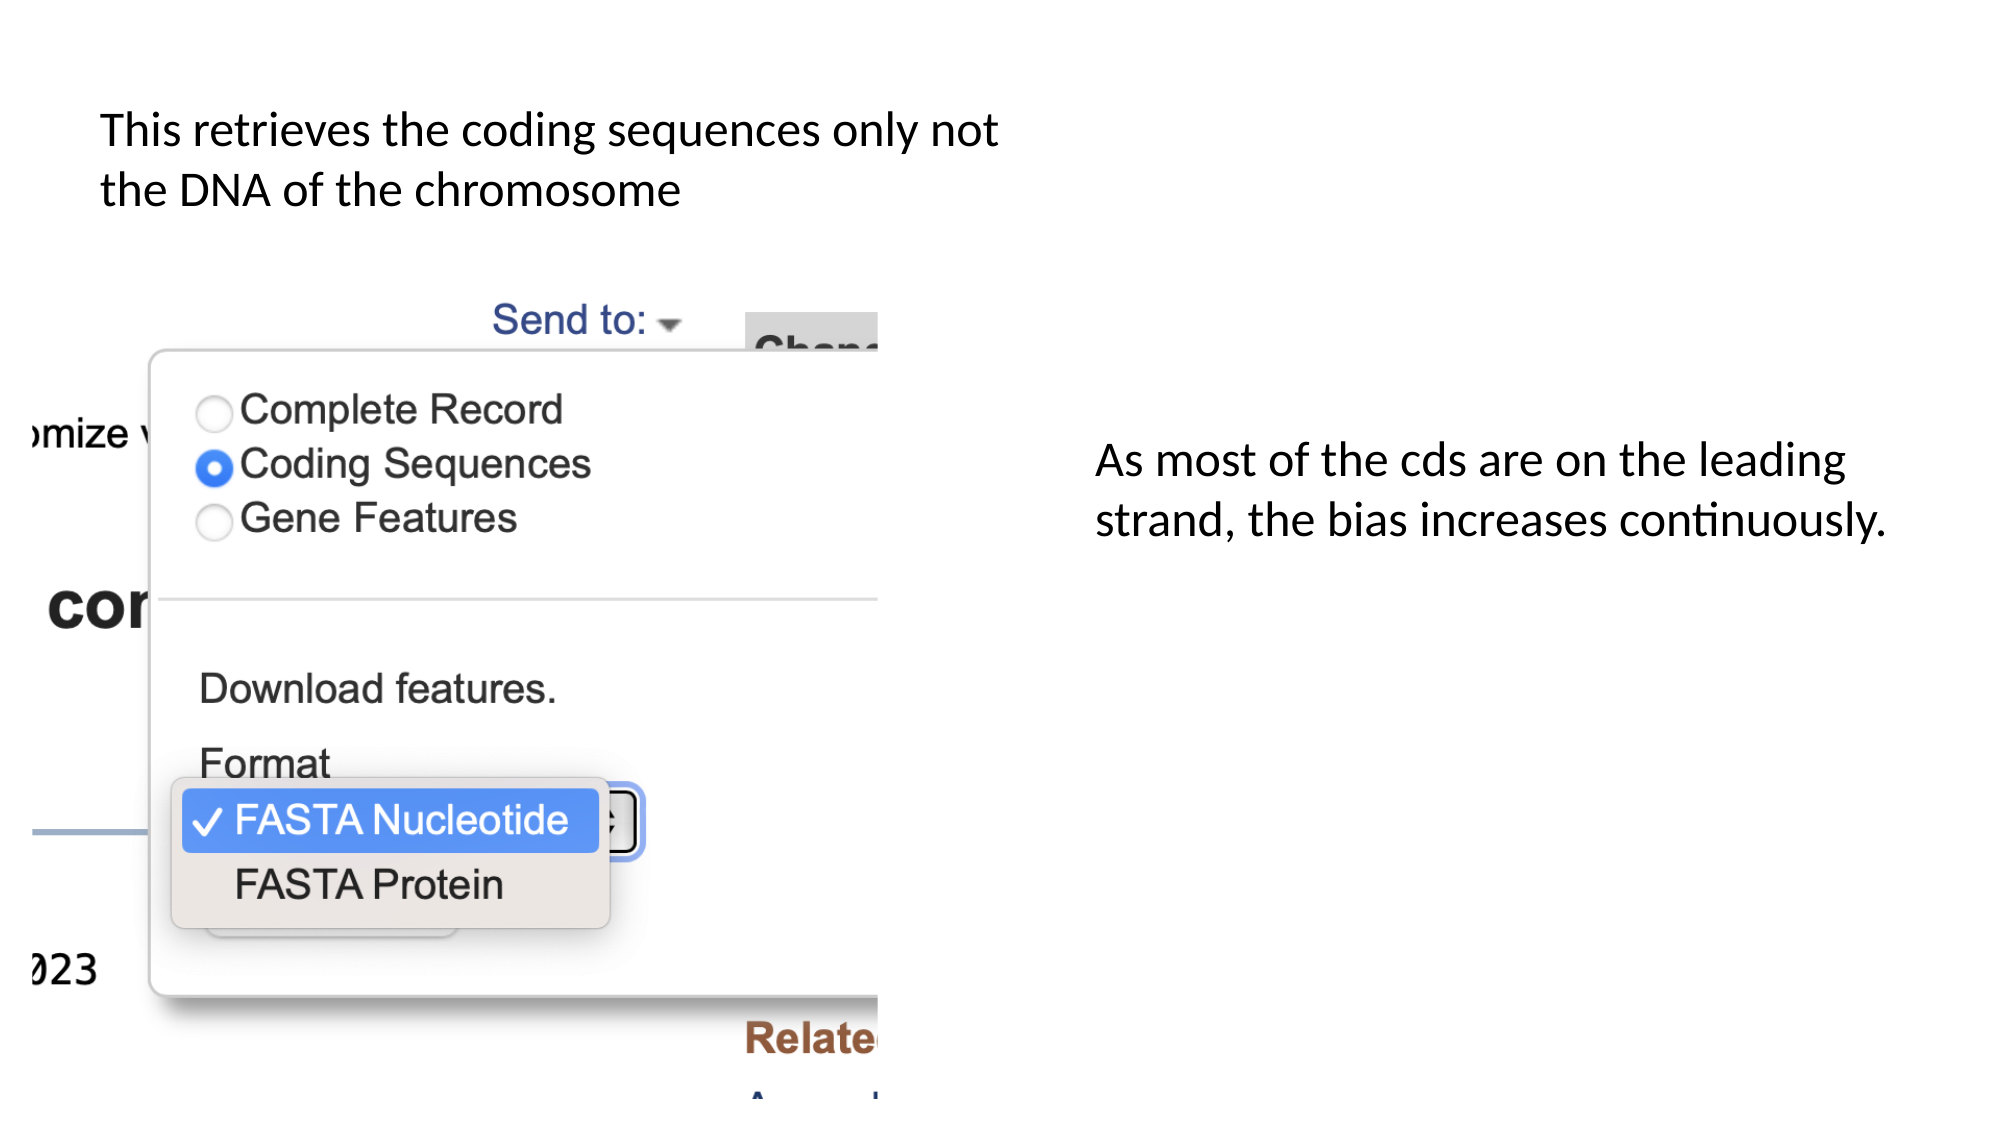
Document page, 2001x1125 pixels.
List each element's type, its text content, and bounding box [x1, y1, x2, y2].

picture [32, 261, 878, 1099]
text_box This retrieves the coding sequences only not the DNA of the chromosome [85, 89, 1081, 224]
text_box As most of the cds are on the leading strand, the bias increases continuously. [1080, 419, 1926, 555]
